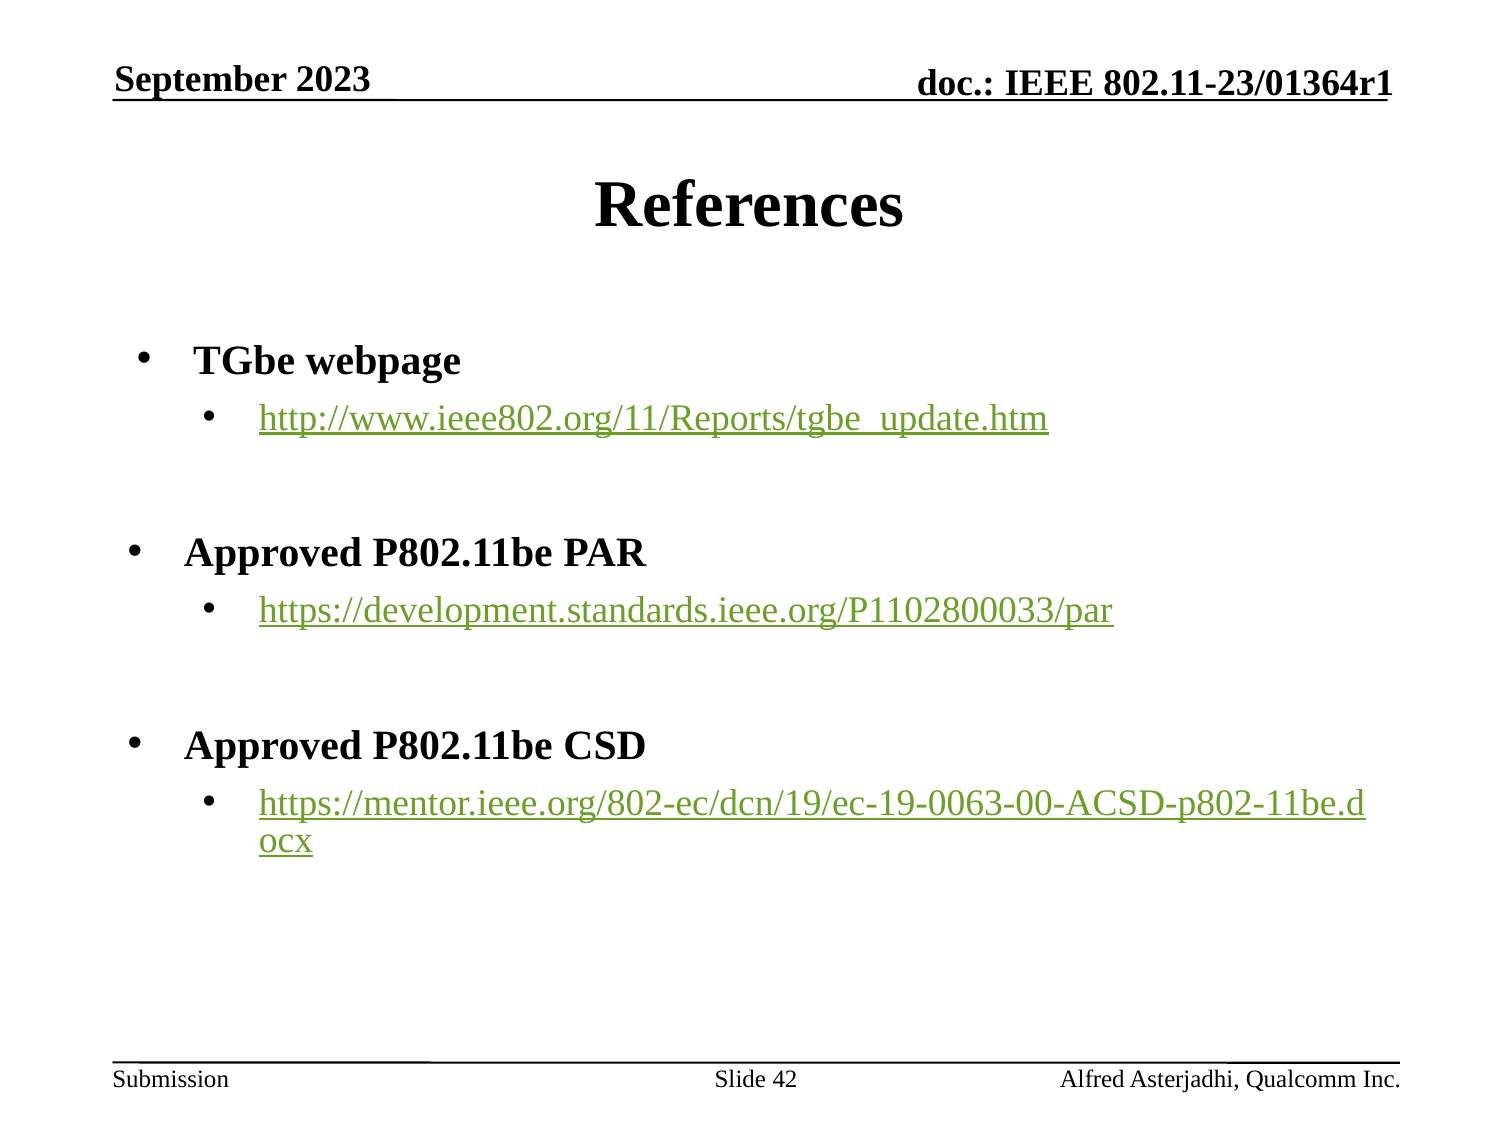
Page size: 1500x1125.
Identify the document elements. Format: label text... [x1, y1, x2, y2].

list TGbe webpage http://www.ieee802.org/11/Reports/tgbe_update.htm Approved P802.11be PAR https://development.standards.ieee.org/P1102800033/par Approved P802.11be CSD https://mentor.ieee.org/802-ec/dcn/19/ec-19-0063-00-ACSD-p802-11be.docx [112, 324, 1388, 1000]
slide_number Slide 42 [712, 1061, 800, 1123]
footer Alfred Asterjadhi, Qualcomm Inc. [878, 1061, 1402, 1093]
title References [112, 112, 1388, 288]
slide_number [114, 54, 493, 100]
